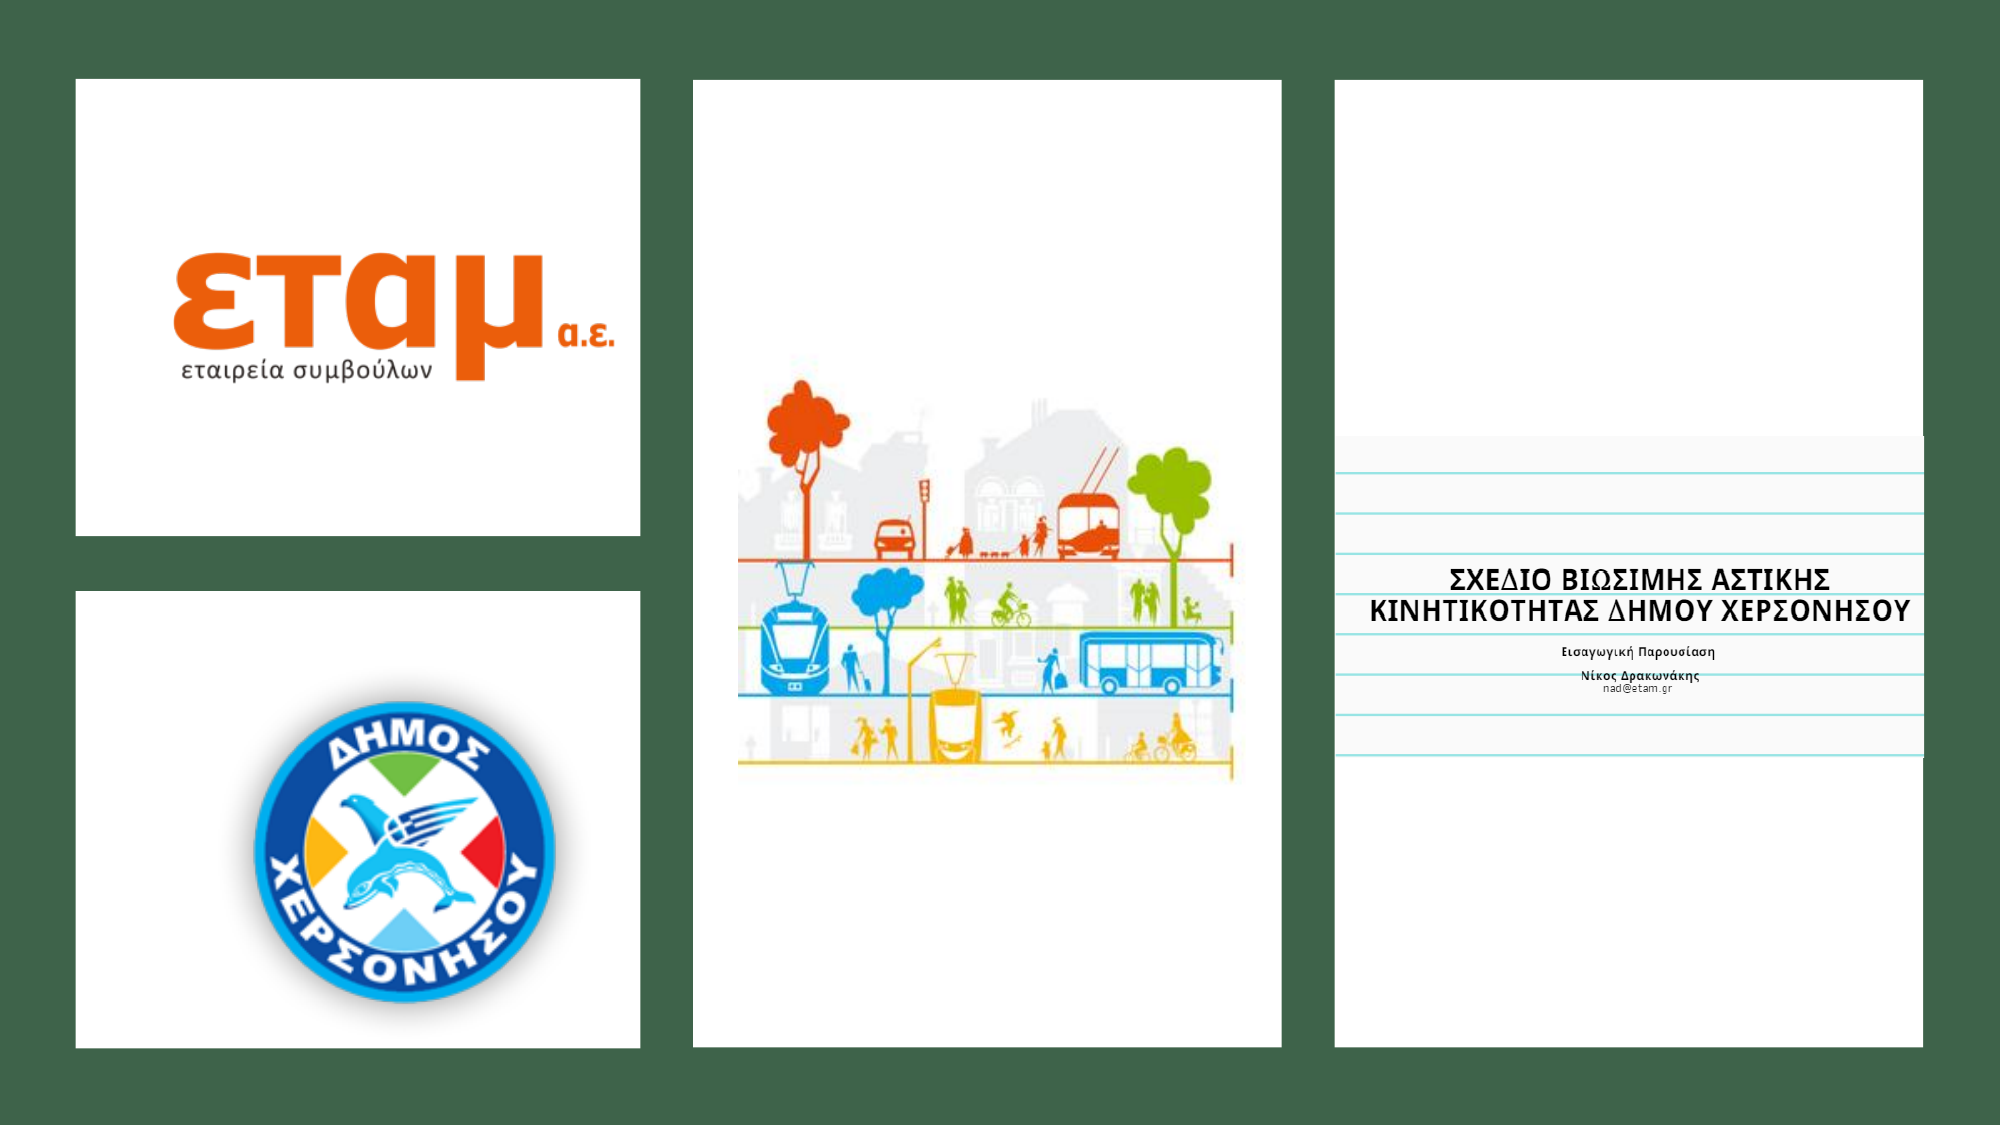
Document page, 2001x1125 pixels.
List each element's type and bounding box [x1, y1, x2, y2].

picture [706, 252, 1246, 806]
picture [1335, 436, 1925, 758]
text_box [75, 590, 641, 1049]
text_box [692, 79, 1283, 1048]
text_box [75, 78, 641, 537]
text_box [0, 0, 2000, 1125]
text_box [1334, 79, 1924, 1048]
picture [199, 649, 609, 1051]
picture [173, 252, 615, 384]
